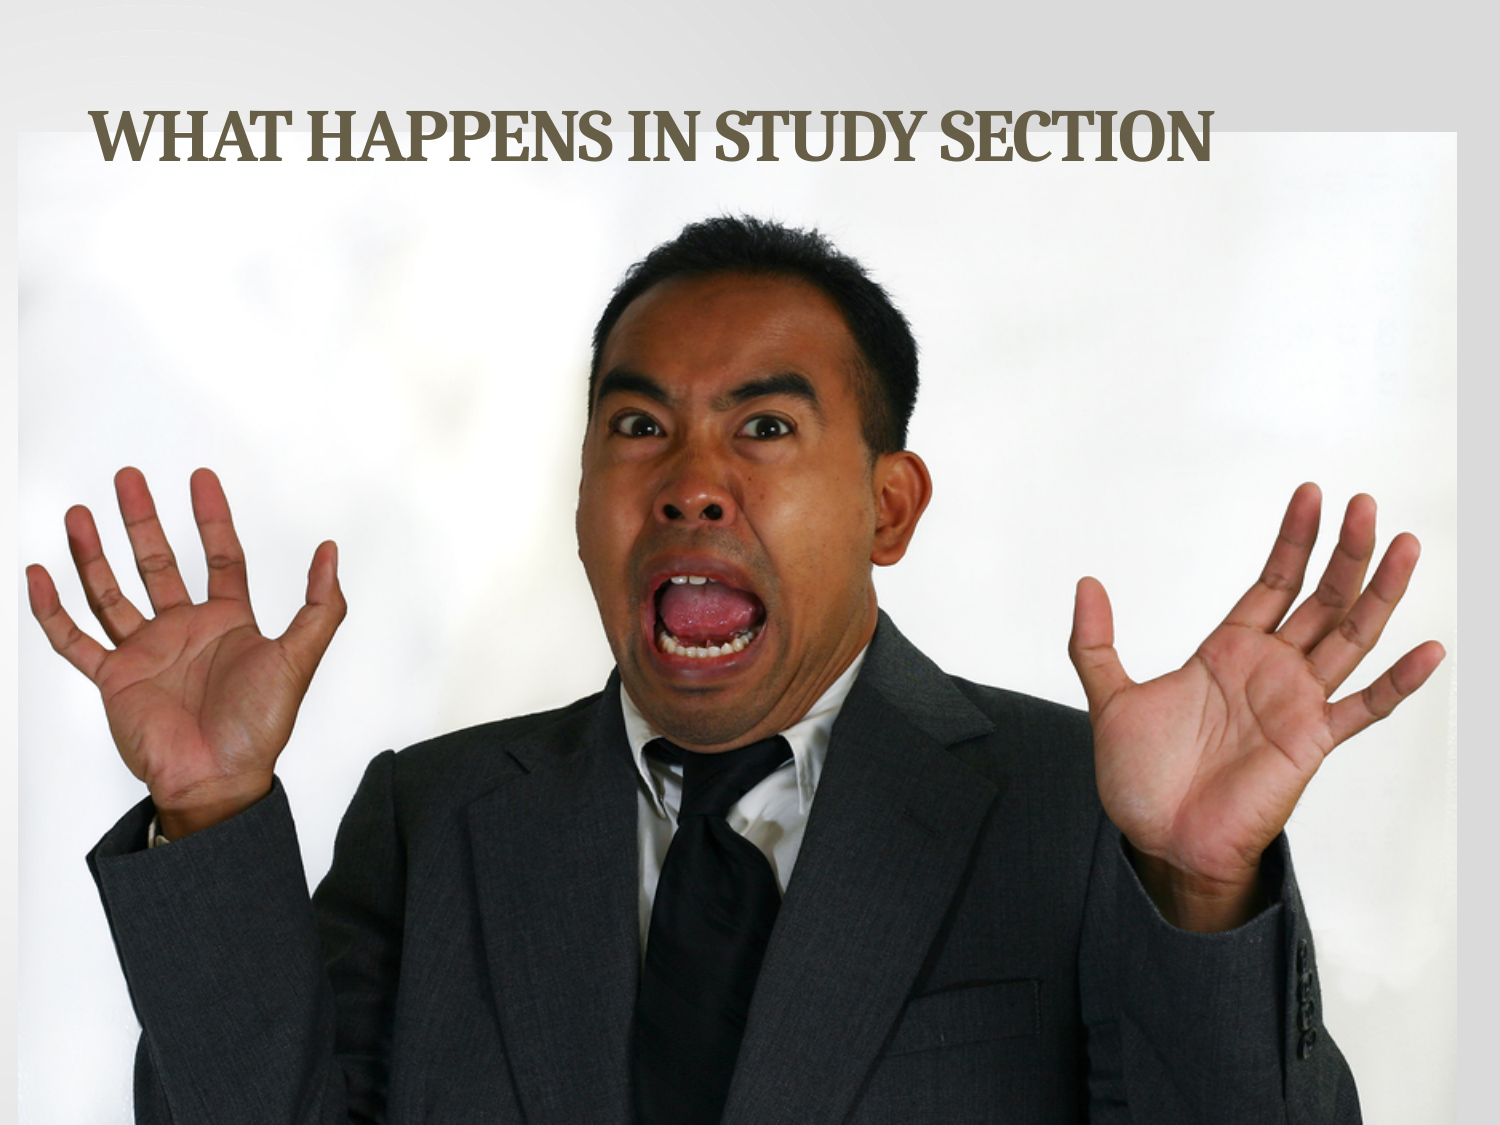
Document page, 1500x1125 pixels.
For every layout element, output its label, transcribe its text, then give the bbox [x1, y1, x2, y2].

picture [18, 132, 1458, 1125]
title WHAT HAPPENS IN STUDY SECTION [73, 37, 1347, 125]
